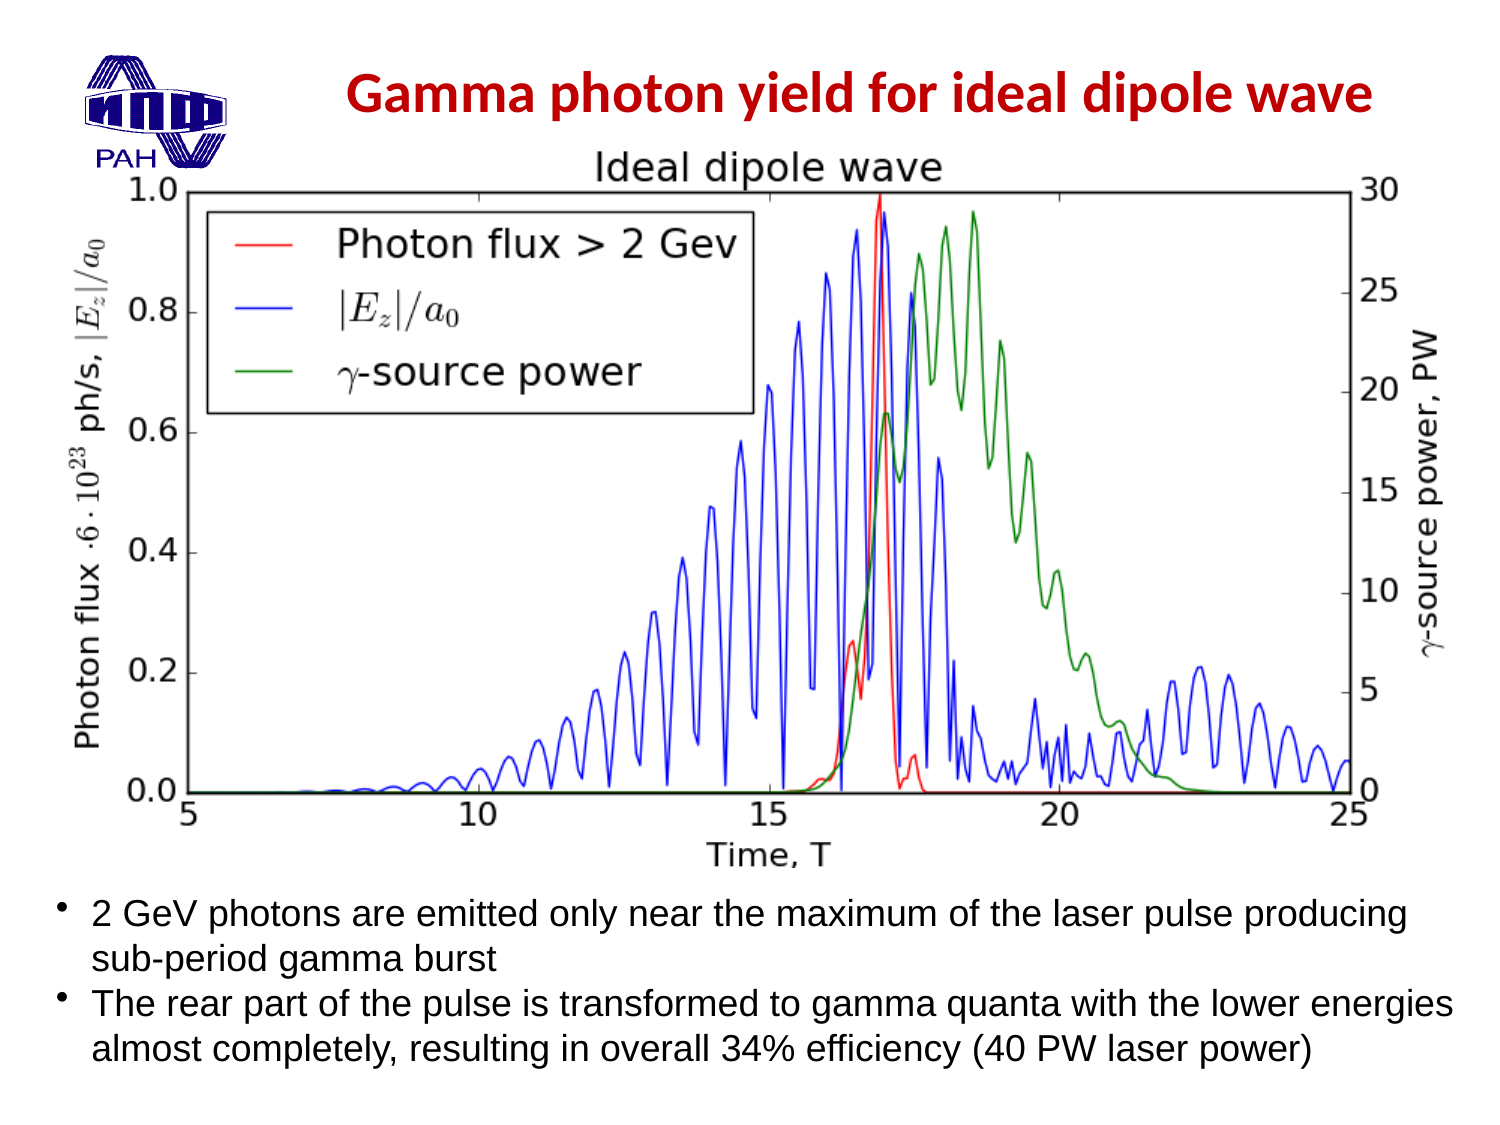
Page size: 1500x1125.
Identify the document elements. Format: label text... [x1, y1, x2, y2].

text_box Gamma photon yield for ideal dipole wave [304, 46, 1430, 116]
text_box 2 GeV photons are emitted only near the maximum of the laser pulse producing sub-period gamma burst The rear part of the pulse is transformed to gamma quanta with the lower energies almost completely, resulting in overall 34% efficiency (40 PW laser power) [41, 881, 1500, 1077]
picture [0, 53, 1500, 869]
